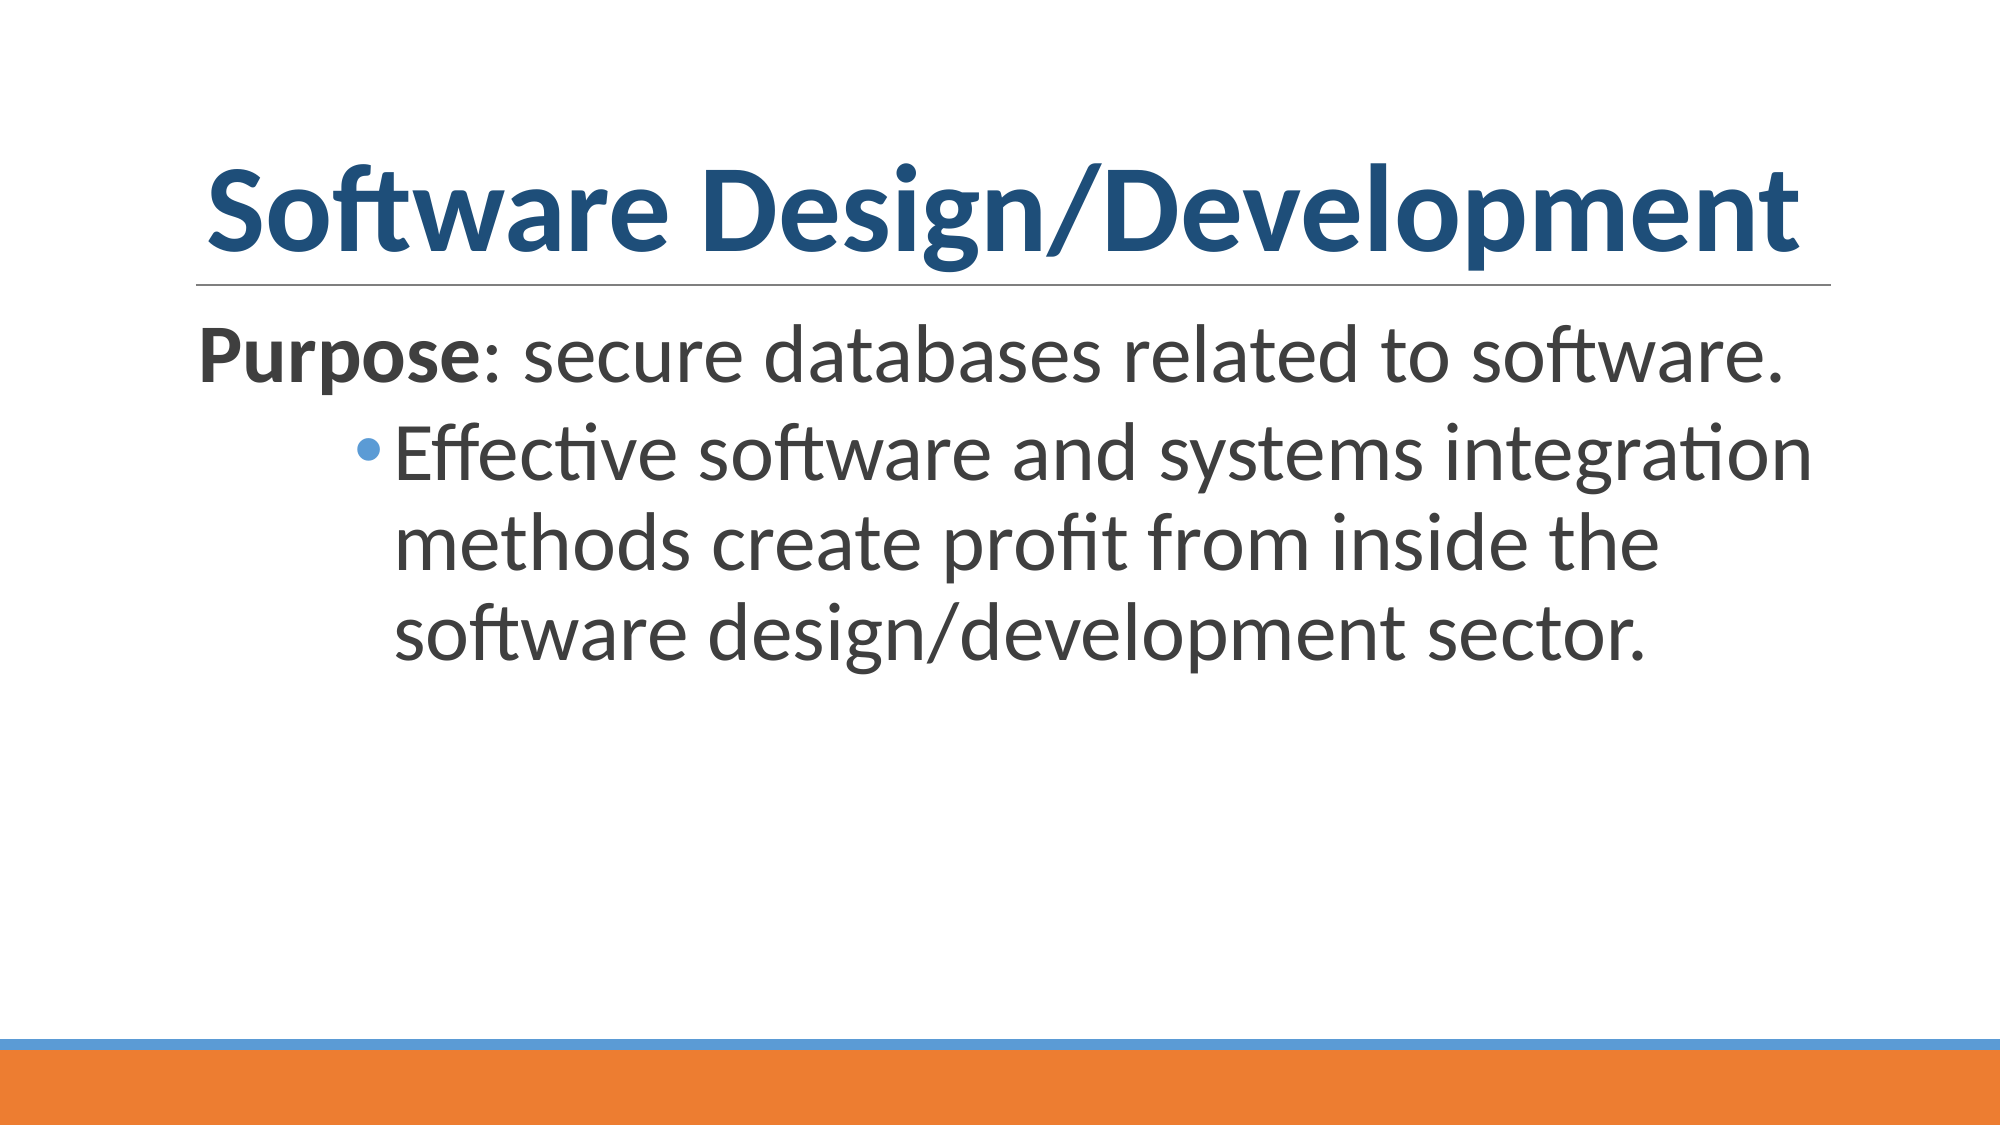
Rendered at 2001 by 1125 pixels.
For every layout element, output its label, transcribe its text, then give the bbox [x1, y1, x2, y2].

title Software Design/Development [180, 47, 1830, 285]
list Purpose: secure databases related to software. Effective software and systems integration methods create profit from inside the software design/development sector. [180, 302, 1830, 963]
